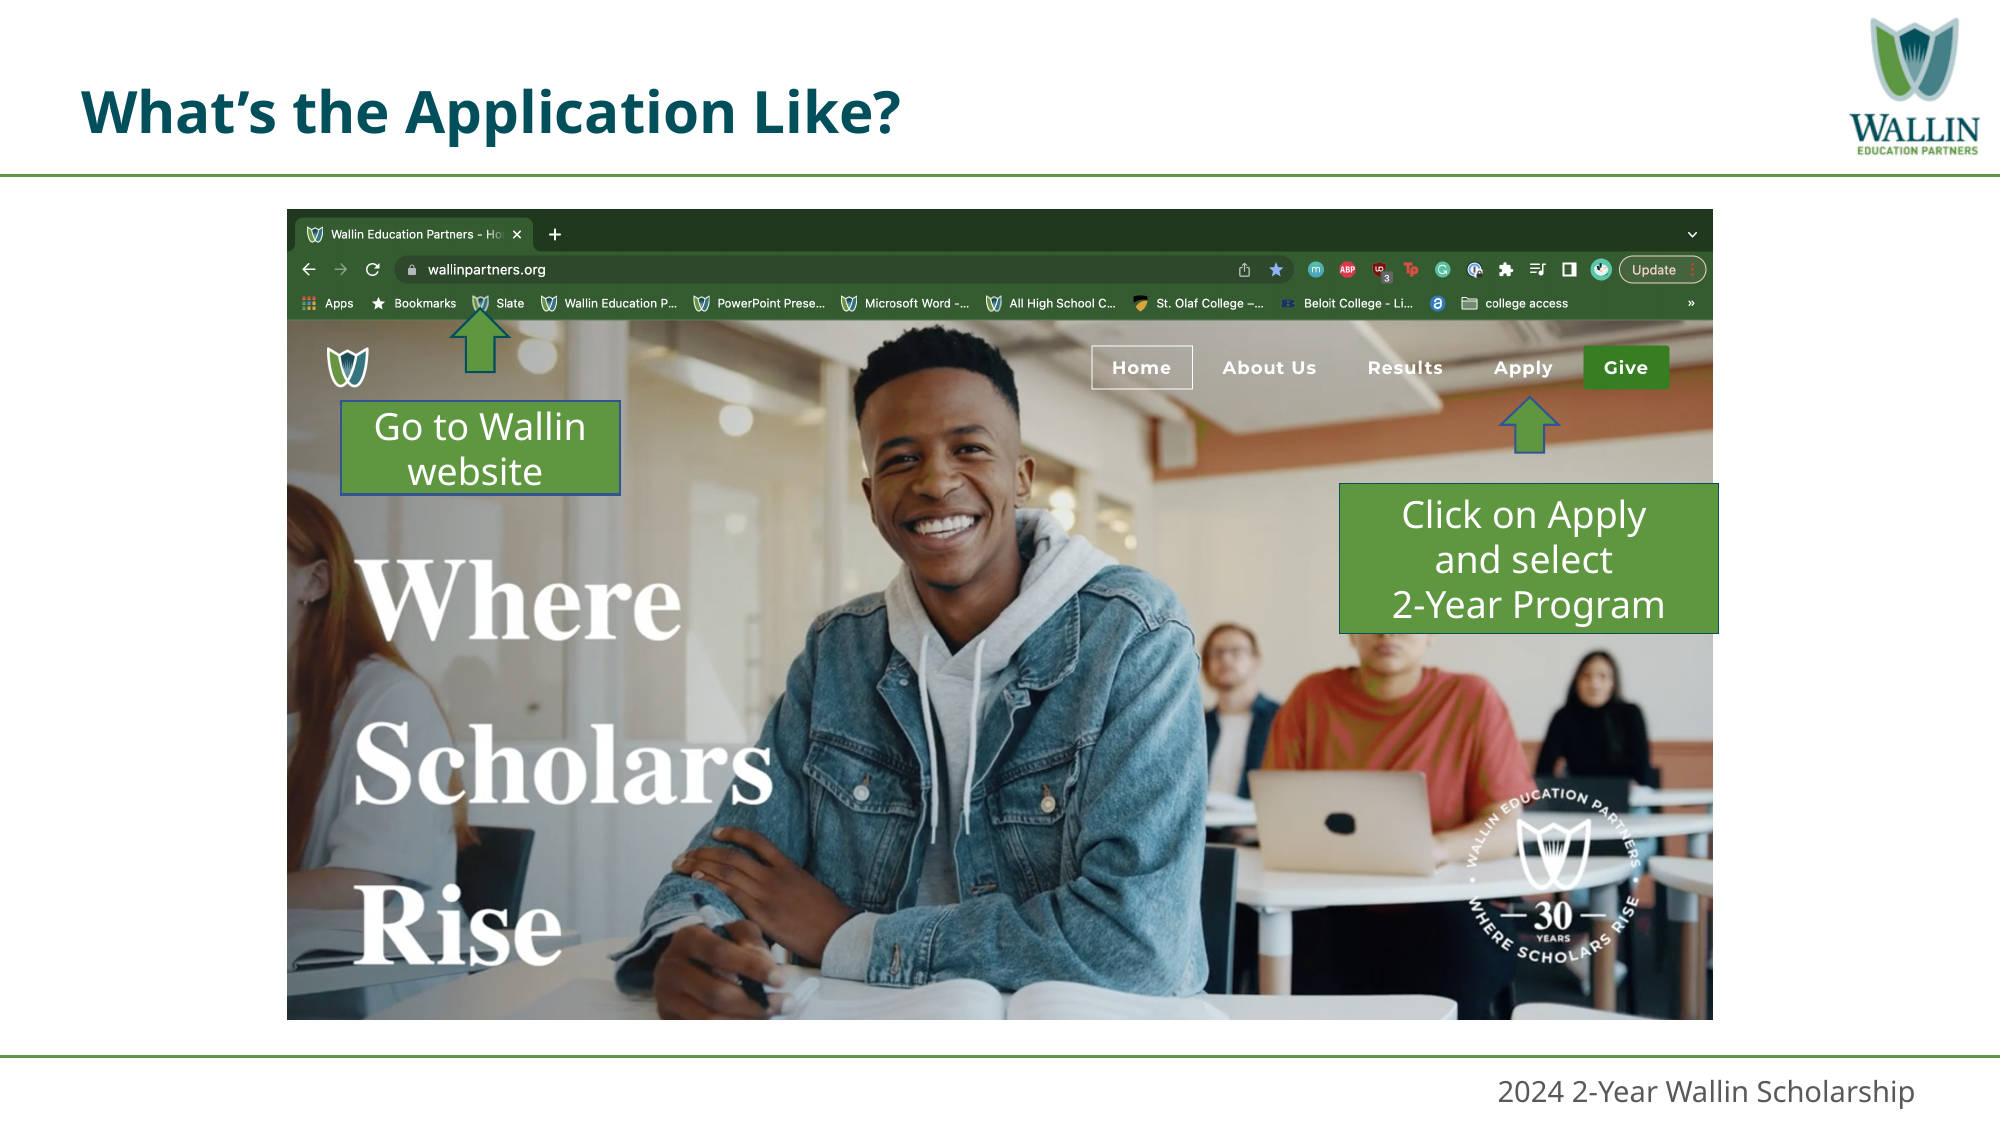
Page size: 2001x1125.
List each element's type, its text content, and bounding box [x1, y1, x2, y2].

picture [287, 209, 1713, 1020]
text_box 2024 2-Year Wallin Scholarship [1482, 1066, 1963, 1116]
picture [1846, 8, 1991, 164]
text_box What’s the Application Like? [66, 17, 1846, 154]
text_box Click on Apply and select 2-Year Program [1713, 483, 1719, 634]
